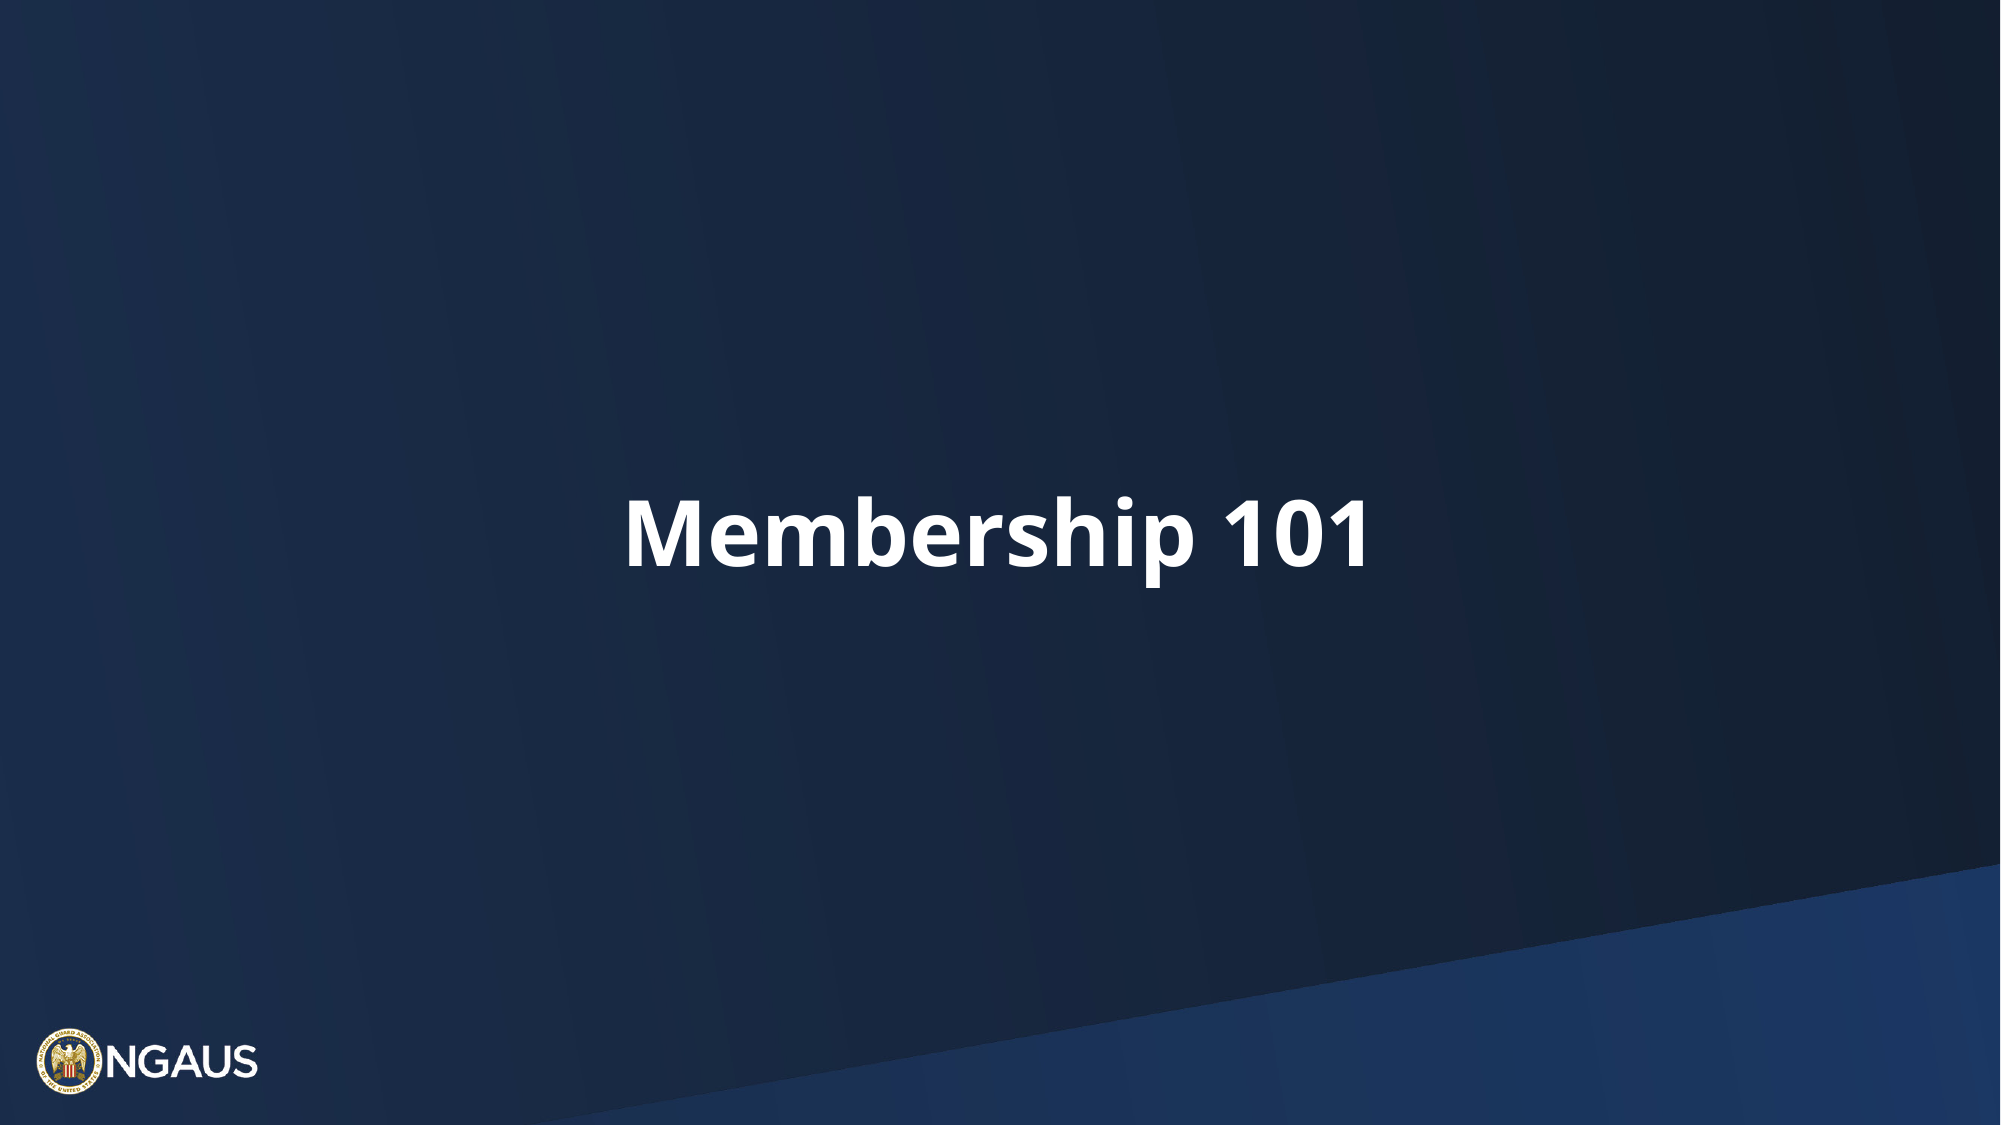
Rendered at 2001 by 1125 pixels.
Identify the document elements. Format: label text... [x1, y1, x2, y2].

picture [0, 0, 2001, 1125]
title Membership 101 [137, 427, 1863, 646]
